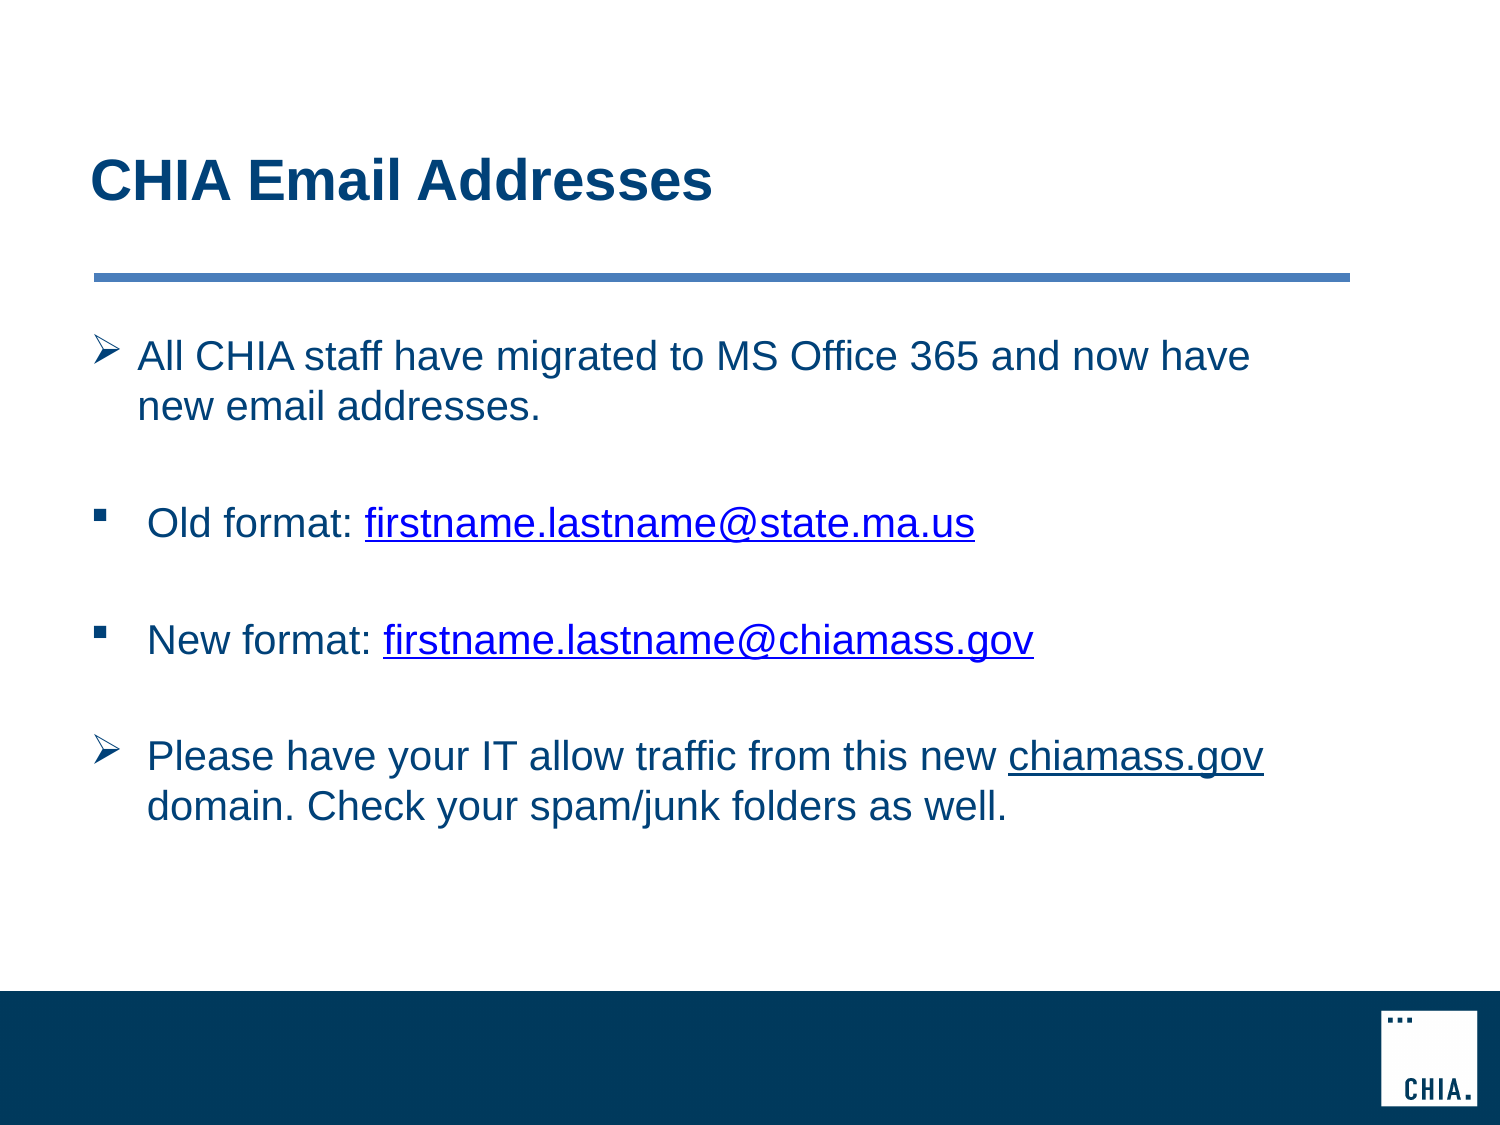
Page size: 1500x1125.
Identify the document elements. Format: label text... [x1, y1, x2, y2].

subtitle All CHIA staff have migrated to MS Office 365 and now have new email addresses. Old format: firstname.lastname@state.ma.us New format: firstname.lastname@chiamass.gov Please have your IT allow traffic from this new chiamass.gov domain. Check your spam/junk folders as well. [75, 321, 1349, 925]
title CHIA Email Addresses [75, 93, 1351, 261]
picture [0, 991, 1500, 1125]
